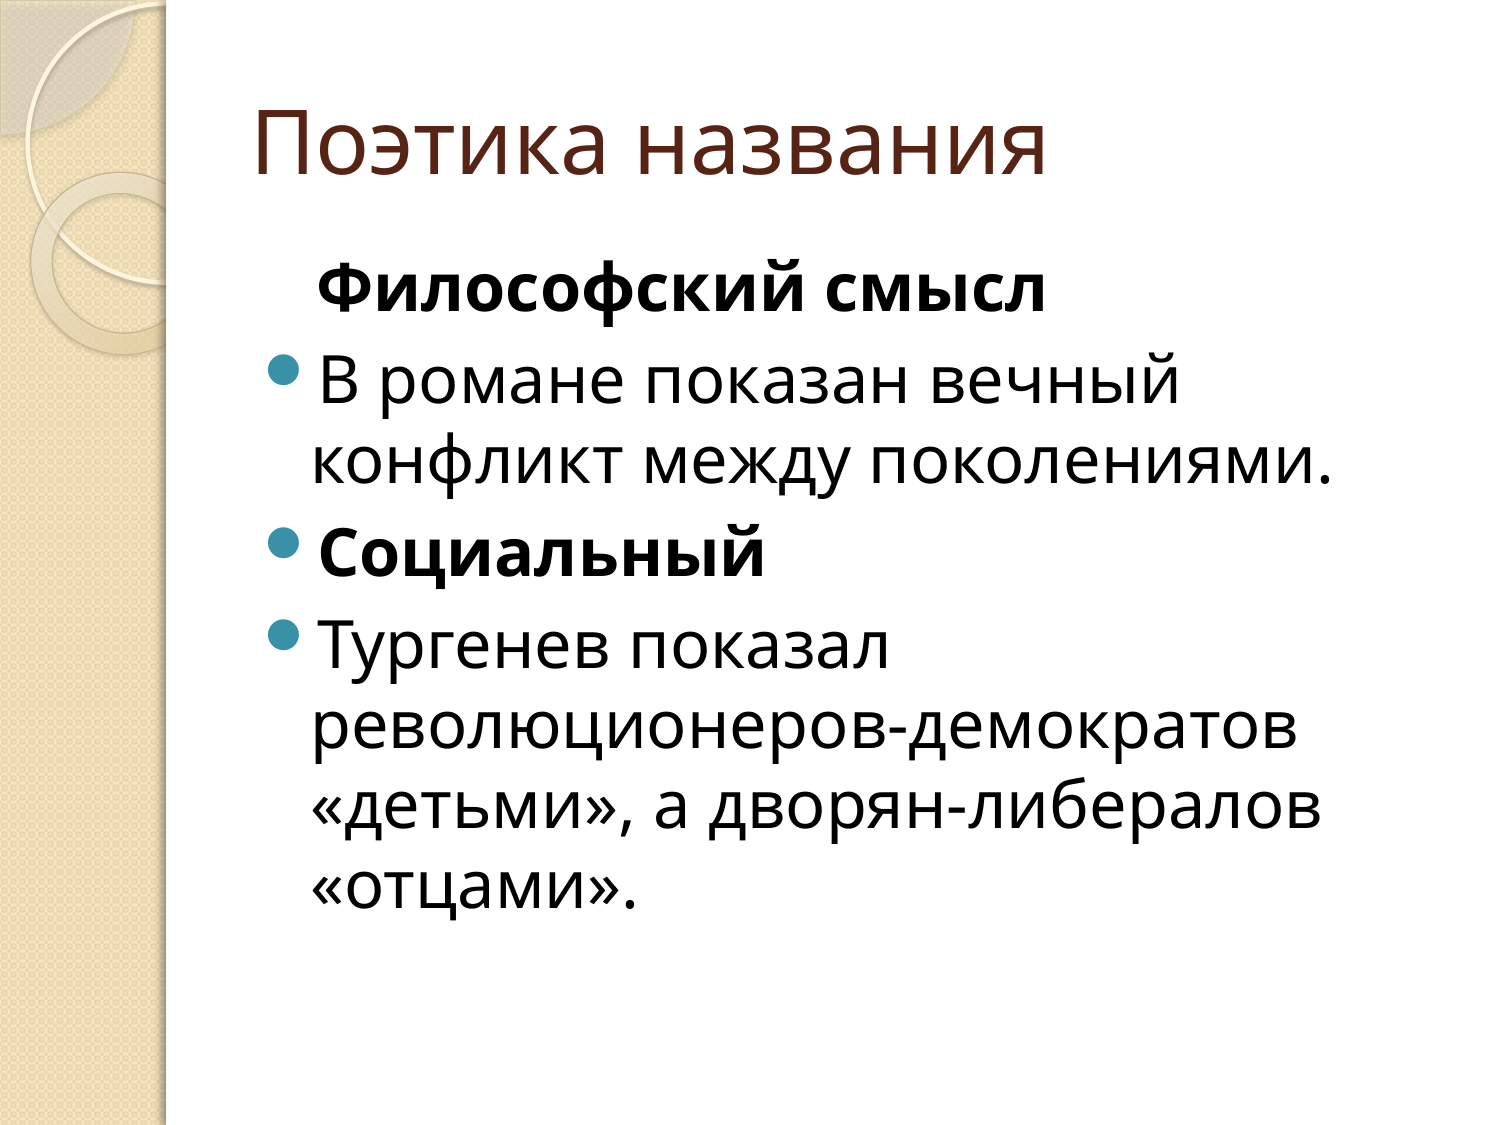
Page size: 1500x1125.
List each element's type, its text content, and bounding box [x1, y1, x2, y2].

list Философский смысл В романе показан вечный конфликт между поколениями. Социальный Тургенев показал революционеров-демократов «детьми», а дворян-либералов «отцами». [235, 237, 1466, 1025]
title Поэтика названия [235, 45, 1466, 233]
